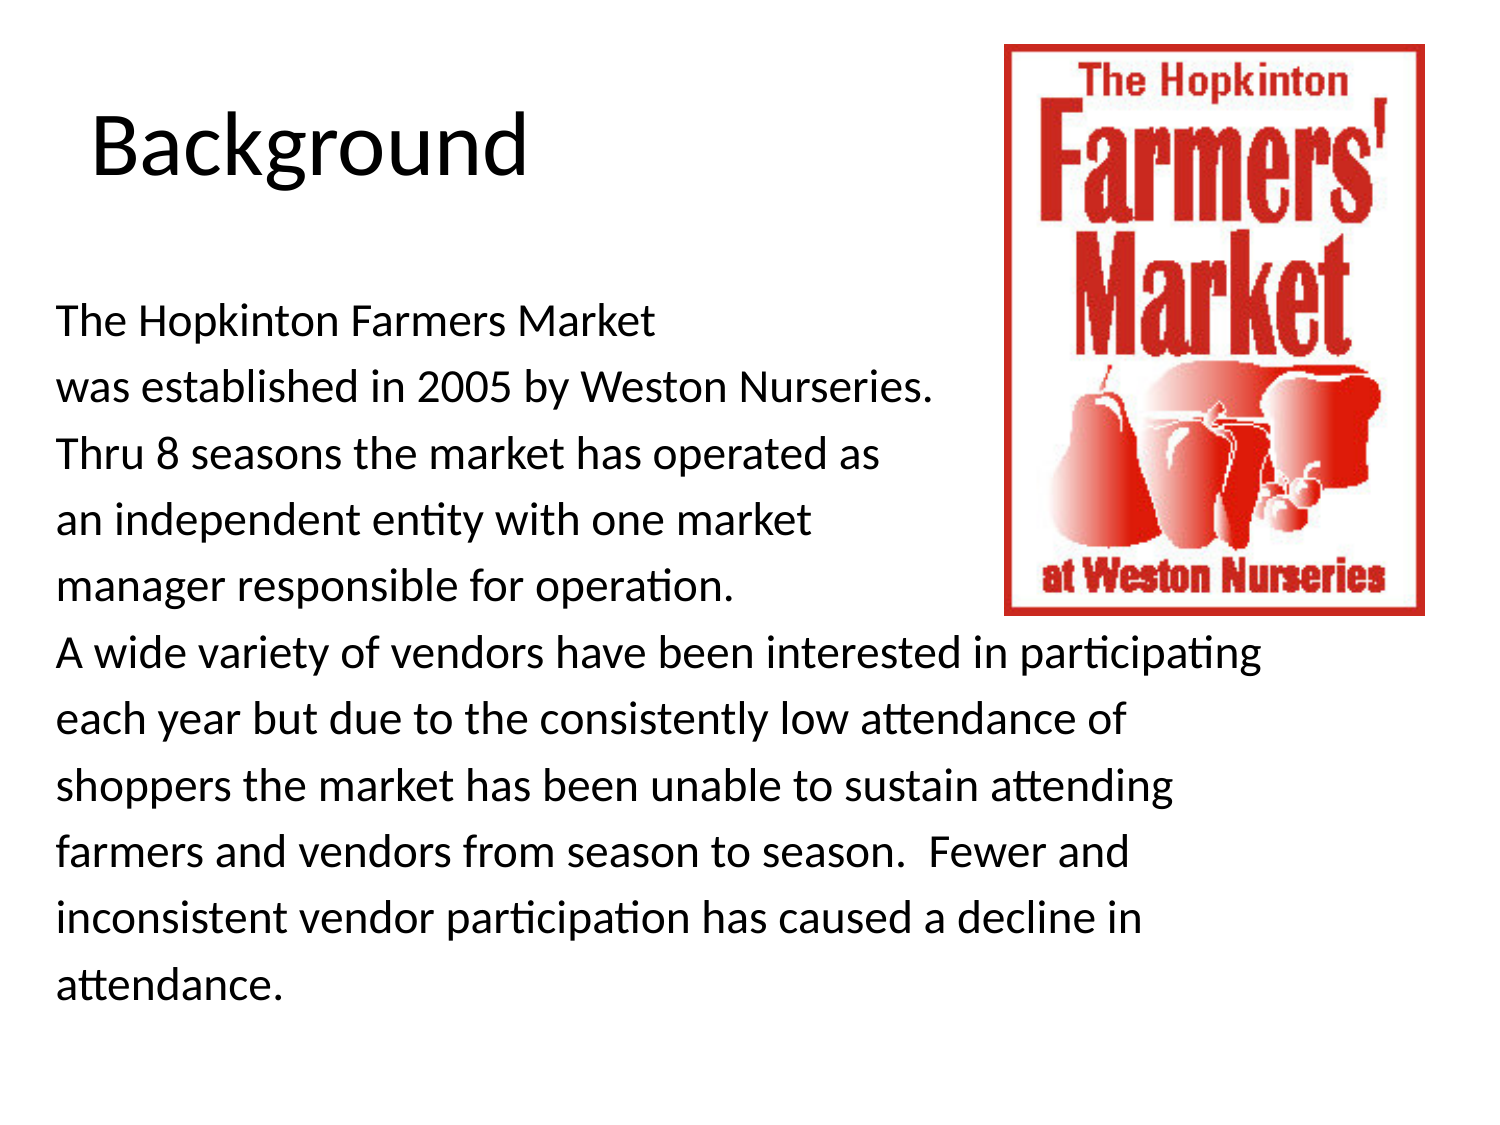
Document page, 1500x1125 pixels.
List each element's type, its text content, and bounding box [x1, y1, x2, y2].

picture [1003, 44, 1426, 617]
title Background [75, 45, 1001, 233]
list The Hopkinton Farmers Market was established in 2005 by Weston Nurseries. Thru 8 seasons the market has operated as an independent entity with one market manager responsible for operation. A wide variety of vendors have been interested in participating each year but due to the consistently low attendance of shoppers the market has been unable to sustain attending farmers and vendors from season to season. Fewer and inconsistent vendor participation has caused a decline in attendance. [40, 281, 1391, 1024]
